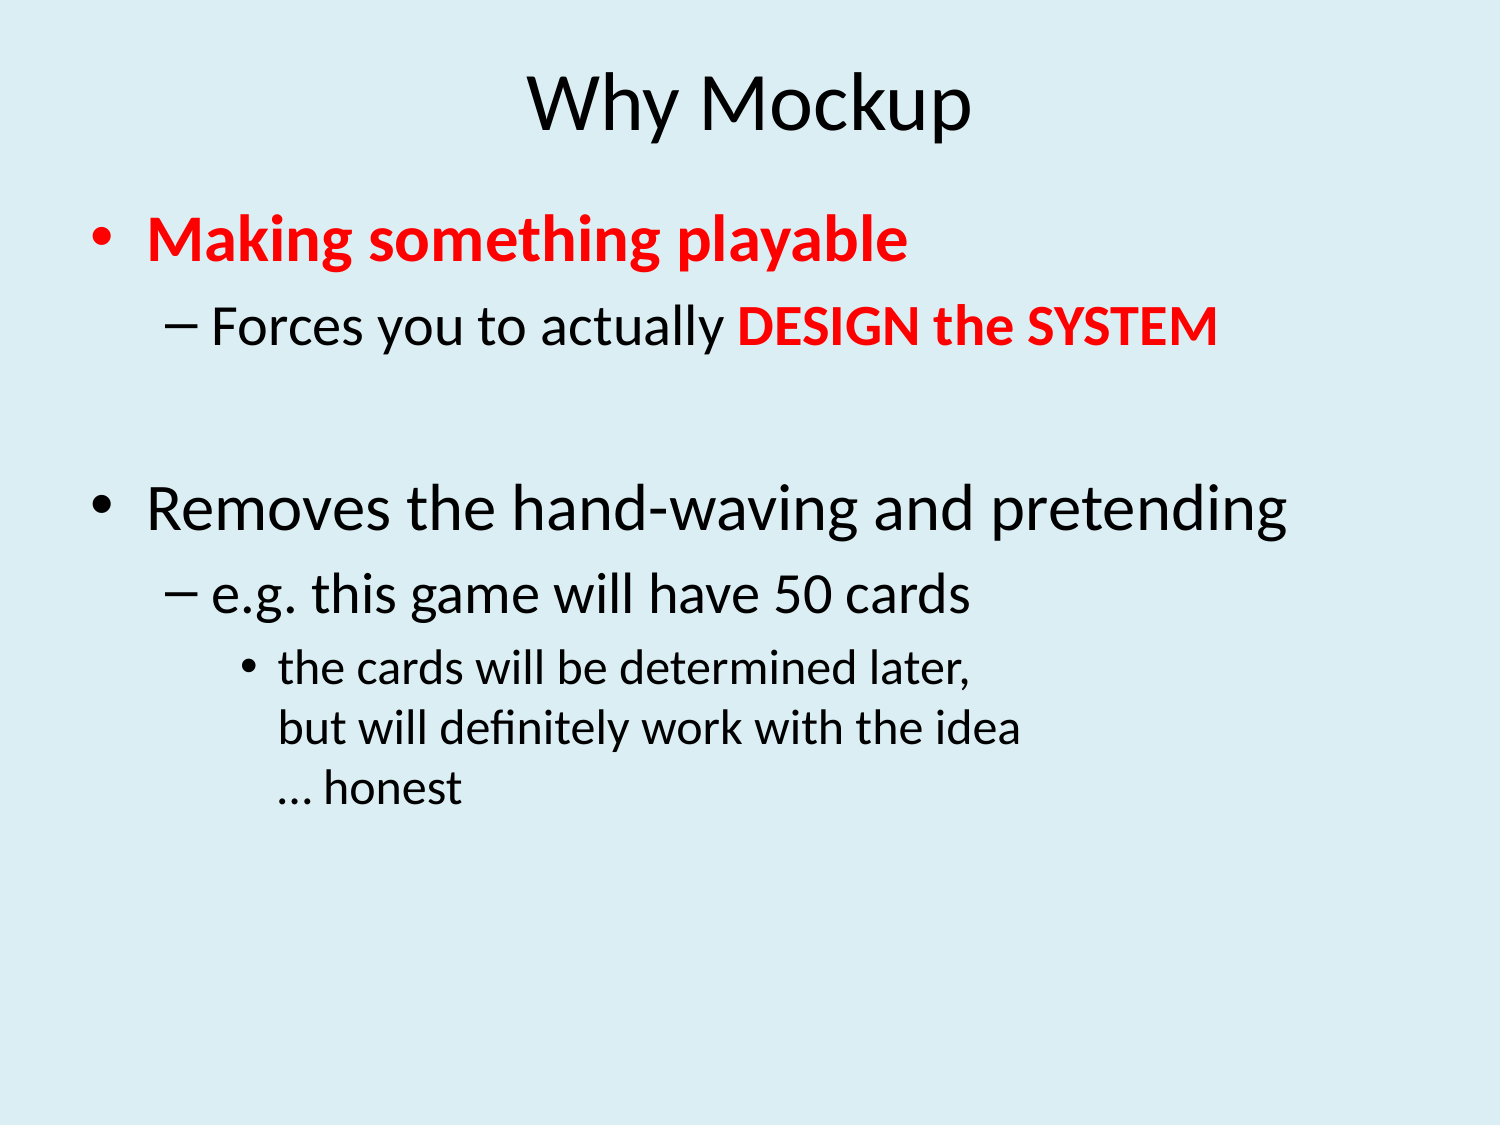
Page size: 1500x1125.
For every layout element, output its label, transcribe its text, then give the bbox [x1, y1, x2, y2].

title Why Mockup [75, 45, 1425, 150]
list Making something playable Forces you to actually DESIGN the SYSTEM Removes the hand-waving and pretending e.g. this game will have 50 cards the cards will be determined later, but will definitely work with the idea … honest [75, 187, 1425, 1005]
